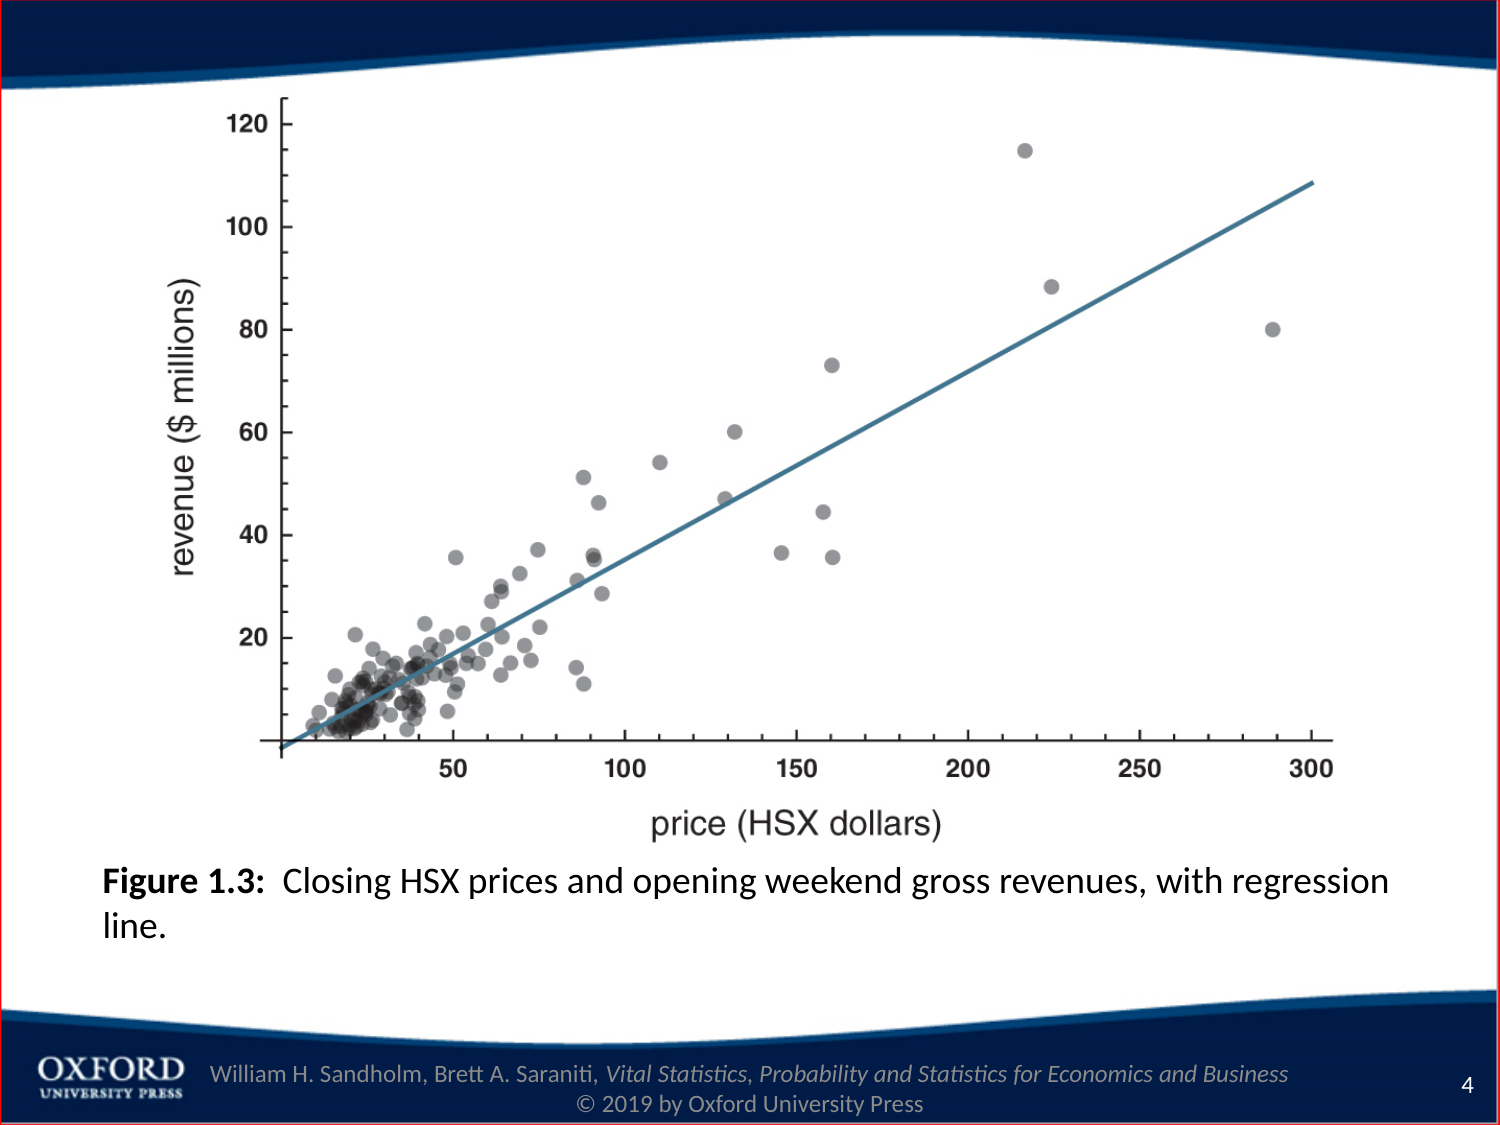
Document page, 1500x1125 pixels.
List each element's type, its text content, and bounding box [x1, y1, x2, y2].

picture [0, 0, 1500, 1125]
title Figure 1.3: Closing HSX prices and opening weekend gross revenues, with regression line. [87, 848, 1422, 986]
